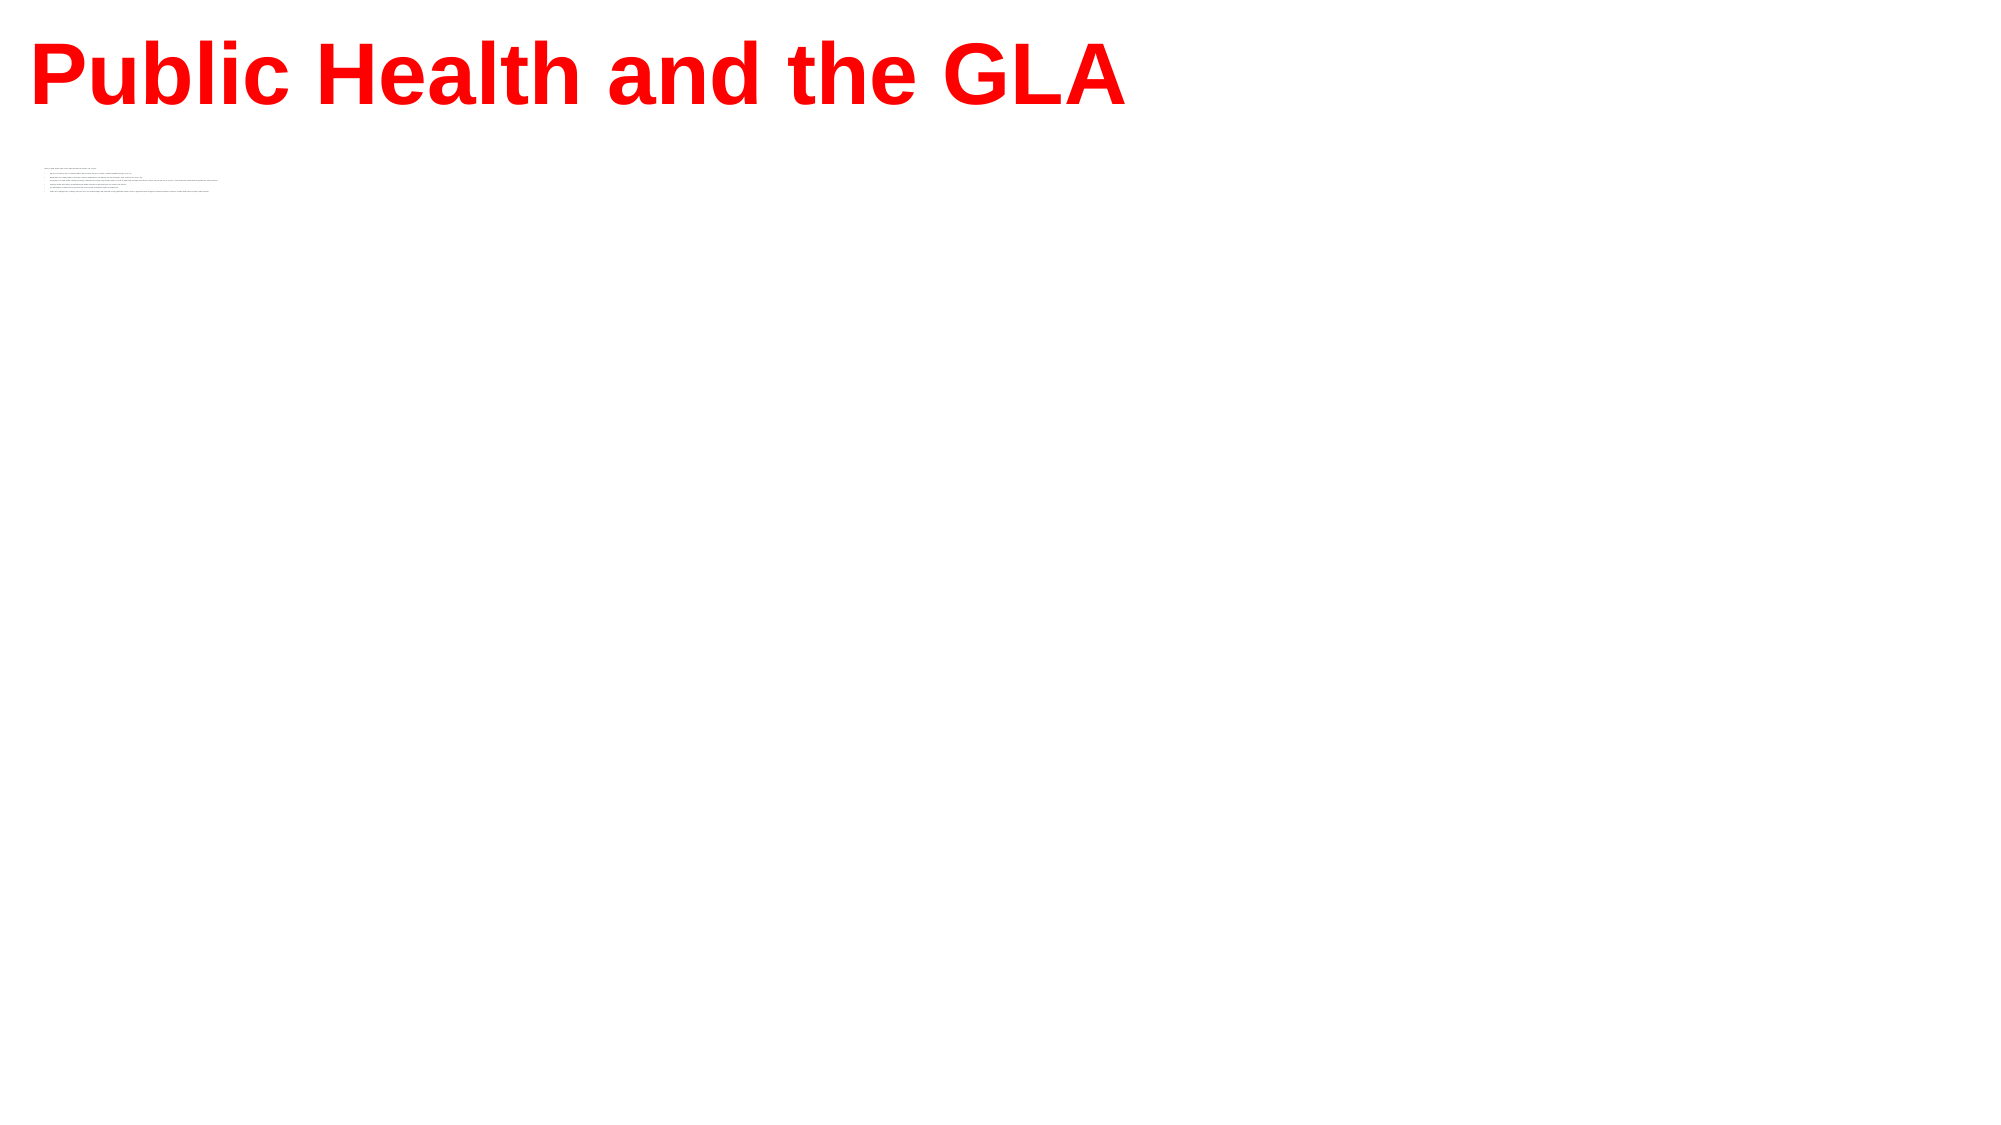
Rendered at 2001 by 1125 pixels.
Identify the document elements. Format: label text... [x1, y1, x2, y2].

title Public Health and the GLA [29, 0, 1511, 48]
list History of public health action across under three different Mayors over 24 years Mayor has a statutory duty to consider health in all that he does and also to produce a Health Inequalities Strategy for the city Regional Director of Public Health is the Mayor’s Statutory Health Adviser (Sue Atkinson was the first Adviser, Kevin Fenton is the current one) Group Director of Public Health and Deputy Statutory Health Adviser (currently Vicky Hobart) heads up a team of public health specialists and trainees to advise and work with the GLA Group. Each member has a dedicated PH specialist who works with them A different Health Team delivers operational Mayoral Health commitments (latest being the free school meals scheme) The Assembly has a health scrutiny committee that meets in public and produces reports on health issues London has a collegiate way of working across the GLA, the London Boroughs and OHID with a strong leadership model for local to regional connection through the London Association of Directors of Public Health and more widely London Councils. v [29, 158, 1712, 231]
